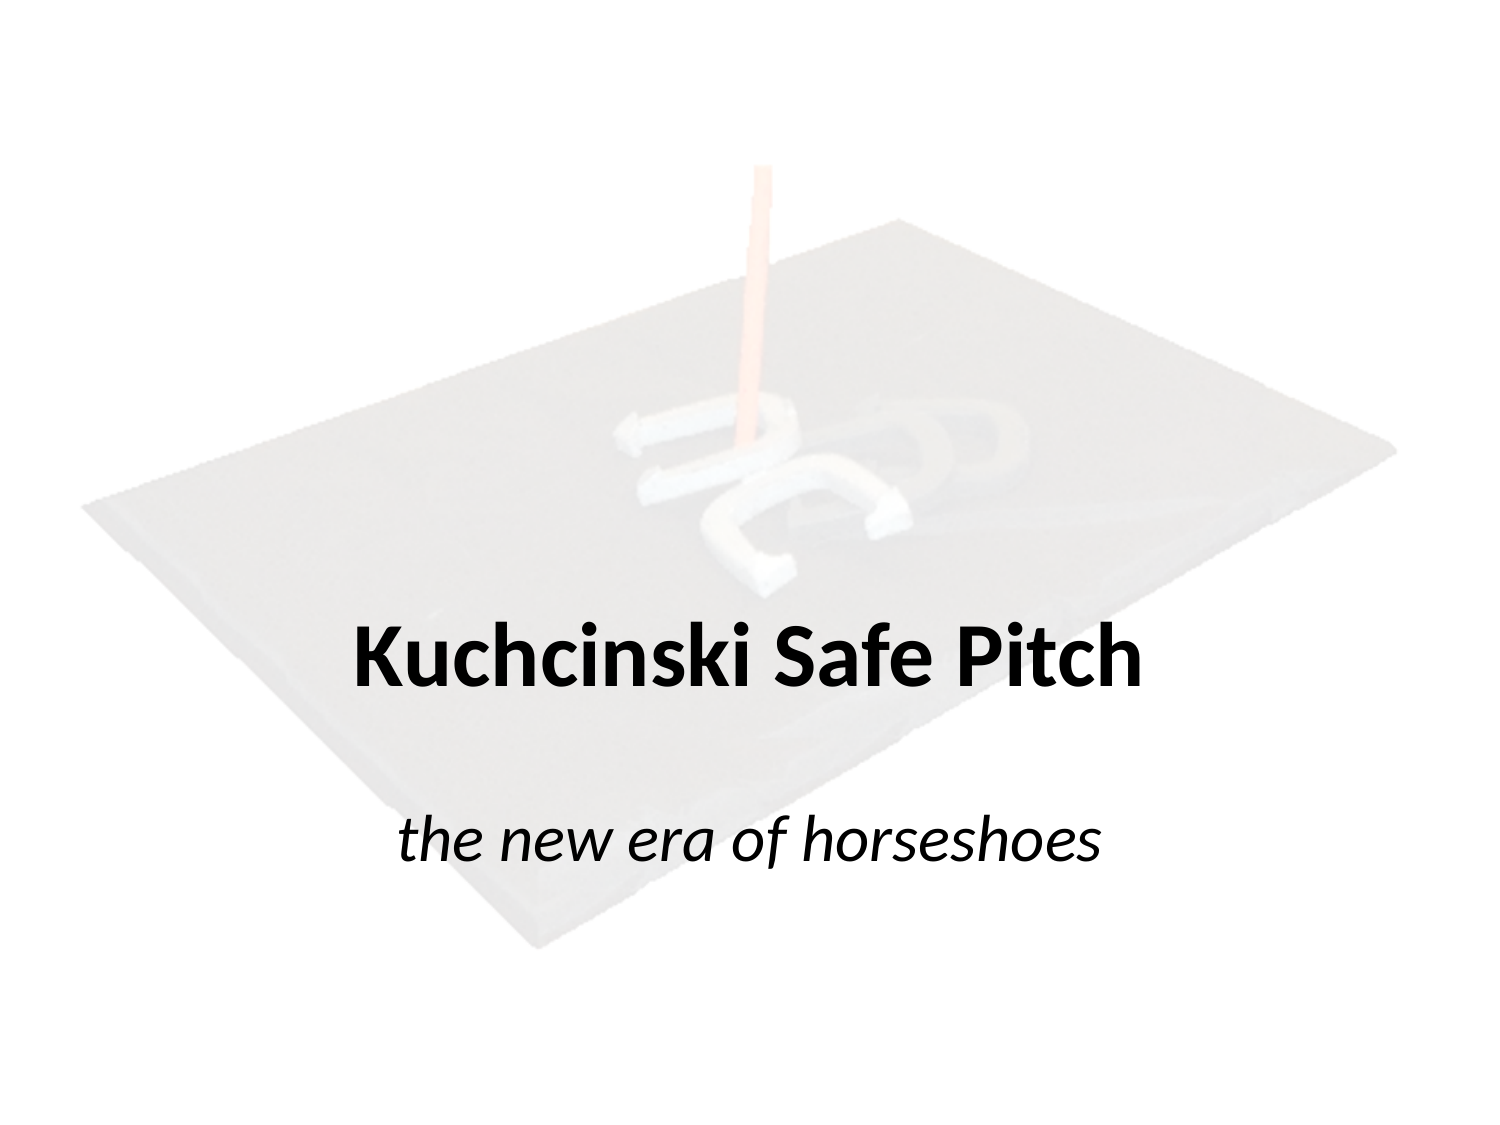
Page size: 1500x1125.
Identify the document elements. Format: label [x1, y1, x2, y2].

picture [60, 146, 1440, 979]
